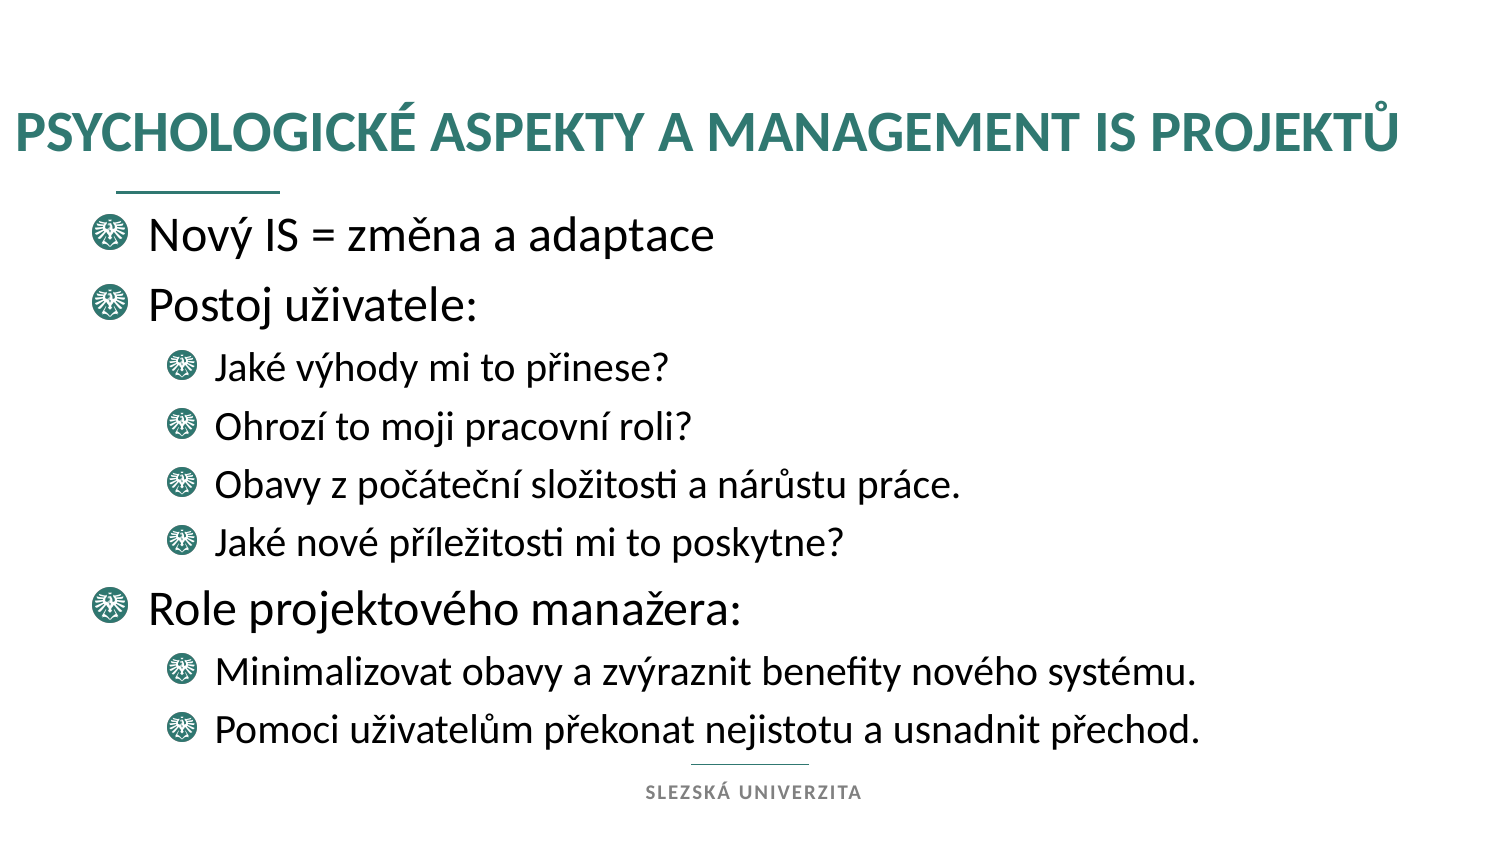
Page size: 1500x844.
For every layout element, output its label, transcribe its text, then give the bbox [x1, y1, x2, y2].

picture [92, 587, 128, 623]
picture [167, 467, 197, 497]
picture [92, 284, 128, 320]
picture [167, 350, 197, 380]
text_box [581, 764, 925, 812]
picture [167, 712, 197, 742]
picture [167, 408, 197, 439]
text_box psychologické aspekty a management IS projektů [0, 85, 1500, 225]
text_box Nový IS = změna a adaptace Postoj uživatele: Jaké výhody mi to přinese? Ohrozí to moji pracovní roli? Obavy z počáteční složitosti a nárůstu práce. Jaké nové příležitosti mi to poskytne? Role projektového manažera: Minimalizovat obavy a zvýraznit benefity nového systému. Pomoci uživatelům překonat nejistotu a usnadnit přechod. [77, 225, 1488, 413]
picture [92, 225, 128, 250]
picture [167, 653, 197, 684]
picture [167, 525, 197, 555]
